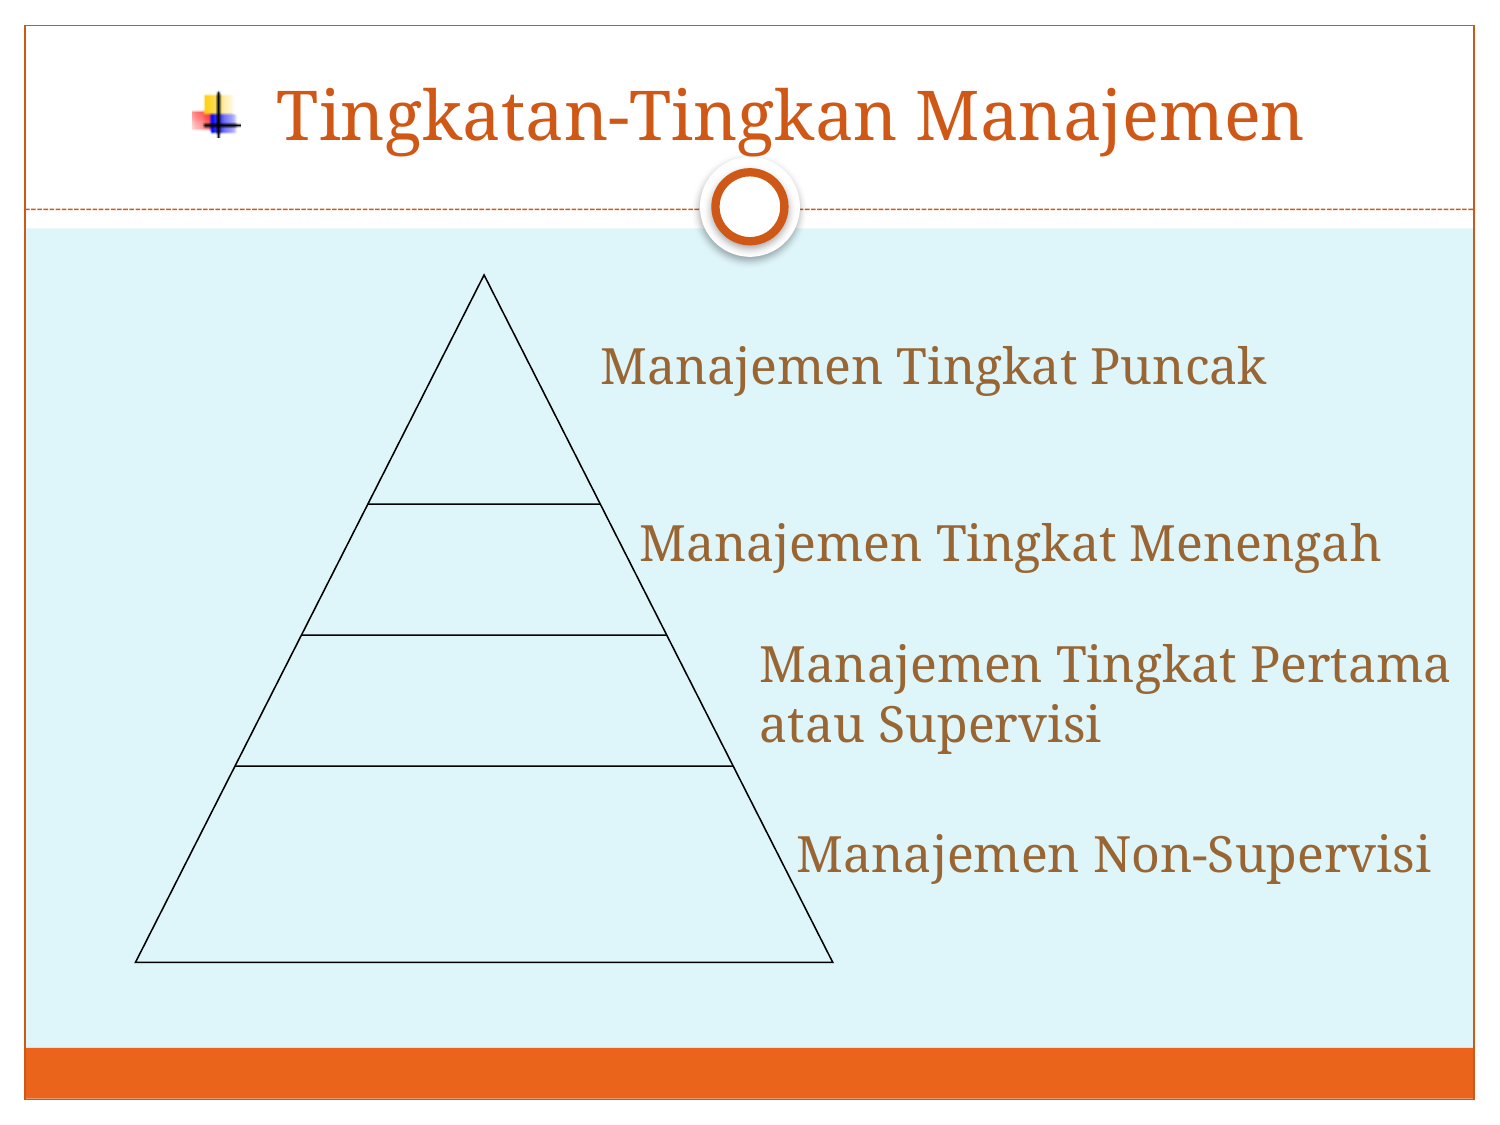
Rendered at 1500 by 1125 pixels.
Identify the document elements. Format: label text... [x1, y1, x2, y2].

text_box Manajemen Tingkat Pertama atau Supervisi [744, 624, 1500, 789]
text_box Manajemen Non-Supervisi [781, 814, 1500, 938]
text_box Manajemen Tingkat Puncak [585, 327, 1436, 450]
title Tingkatan-Tingkan Manajemen [49, 37, 1450, 162]
text_box [135, 767, 833, 963]
text_box [235, 505, 734, 766]
text_box Manajemen Tingkat Menengah [624, 504, 1500, 627]
picture [192, 89, 241, 138]
text_box [367, 274, 601, 504]
